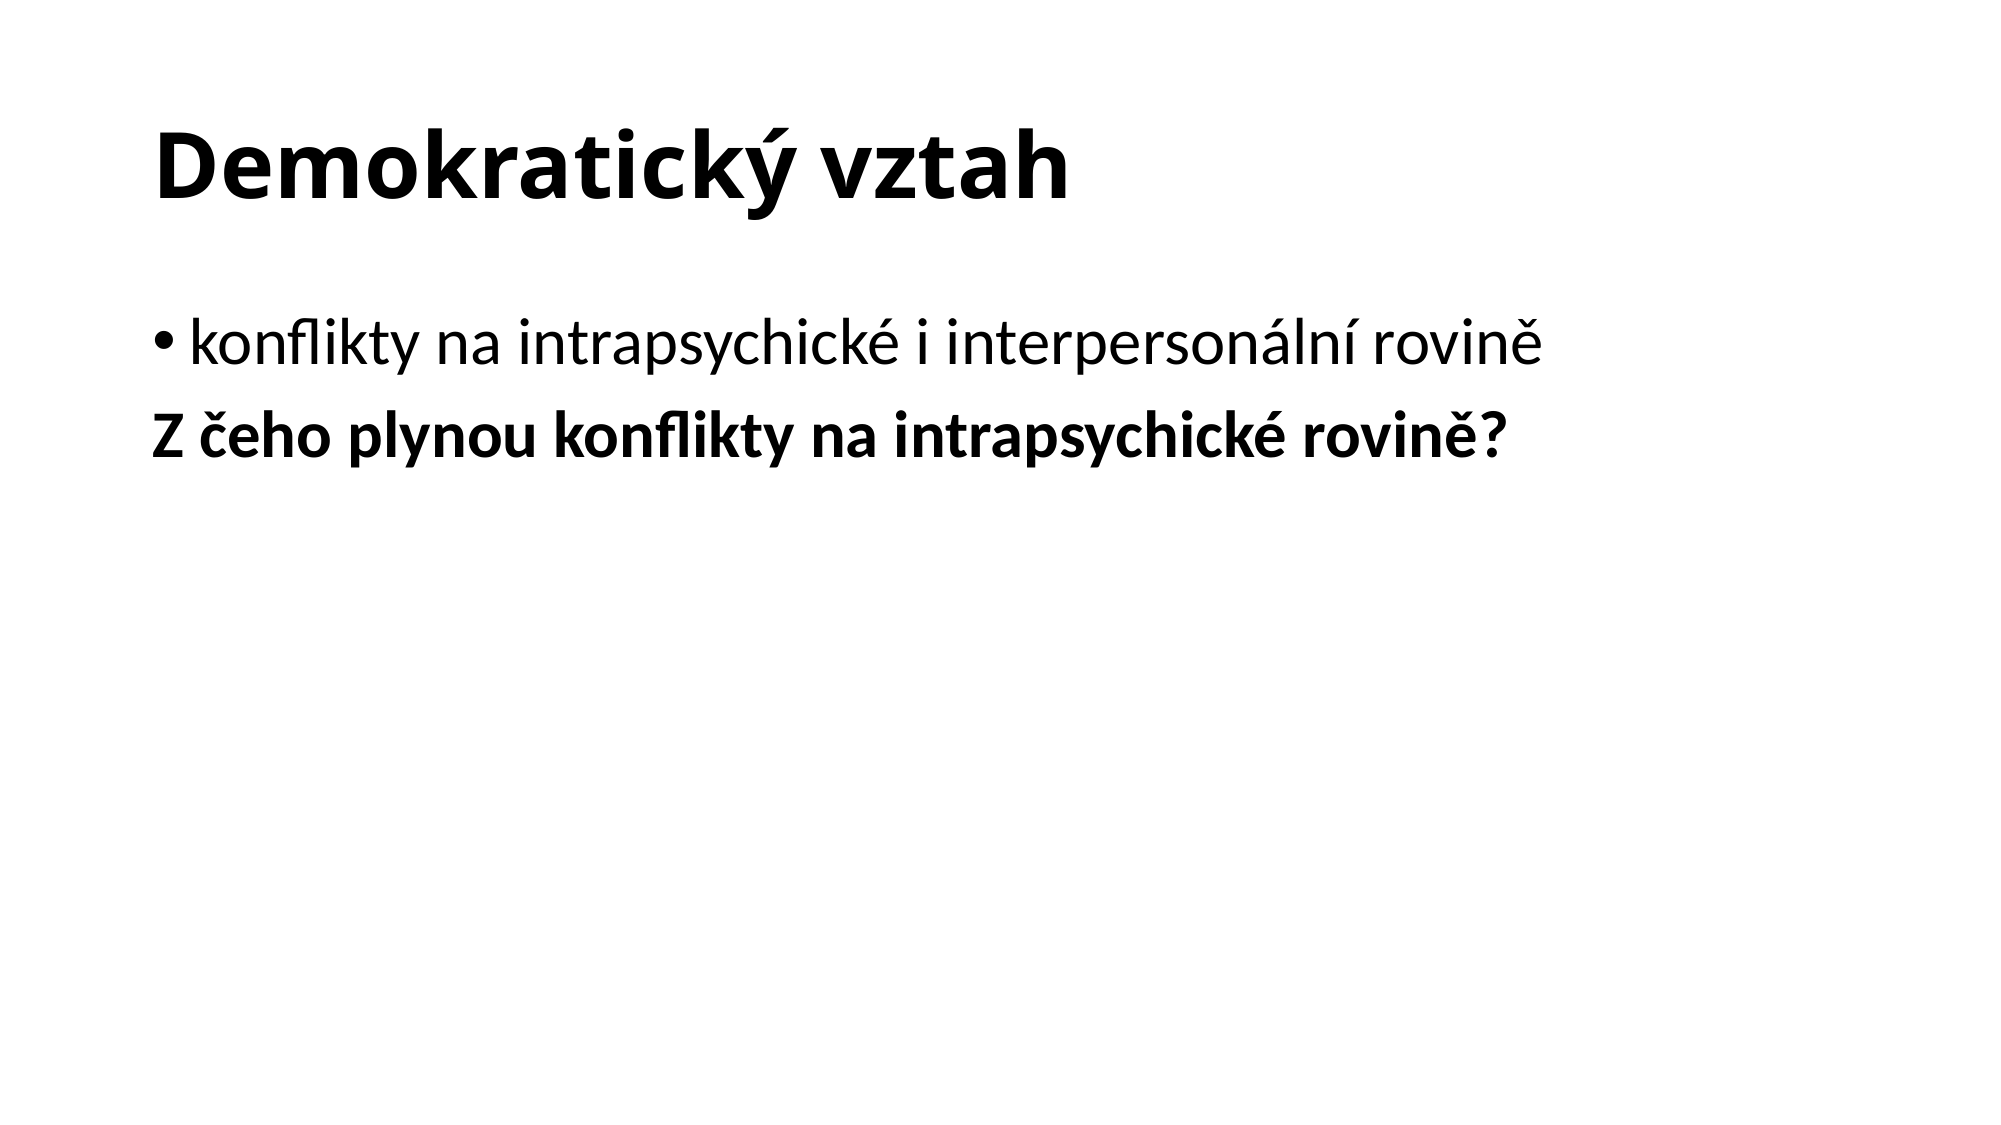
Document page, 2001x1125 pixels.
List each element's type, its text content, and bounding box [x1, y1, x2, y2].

list konflikty na intrapsychické i interpersonální rovině Z čeho plynou konflikty na intrapsychické rovině? [137, 299, 1863, 1014]
title Demokratický vztah [137, 59, 1863, 278]
